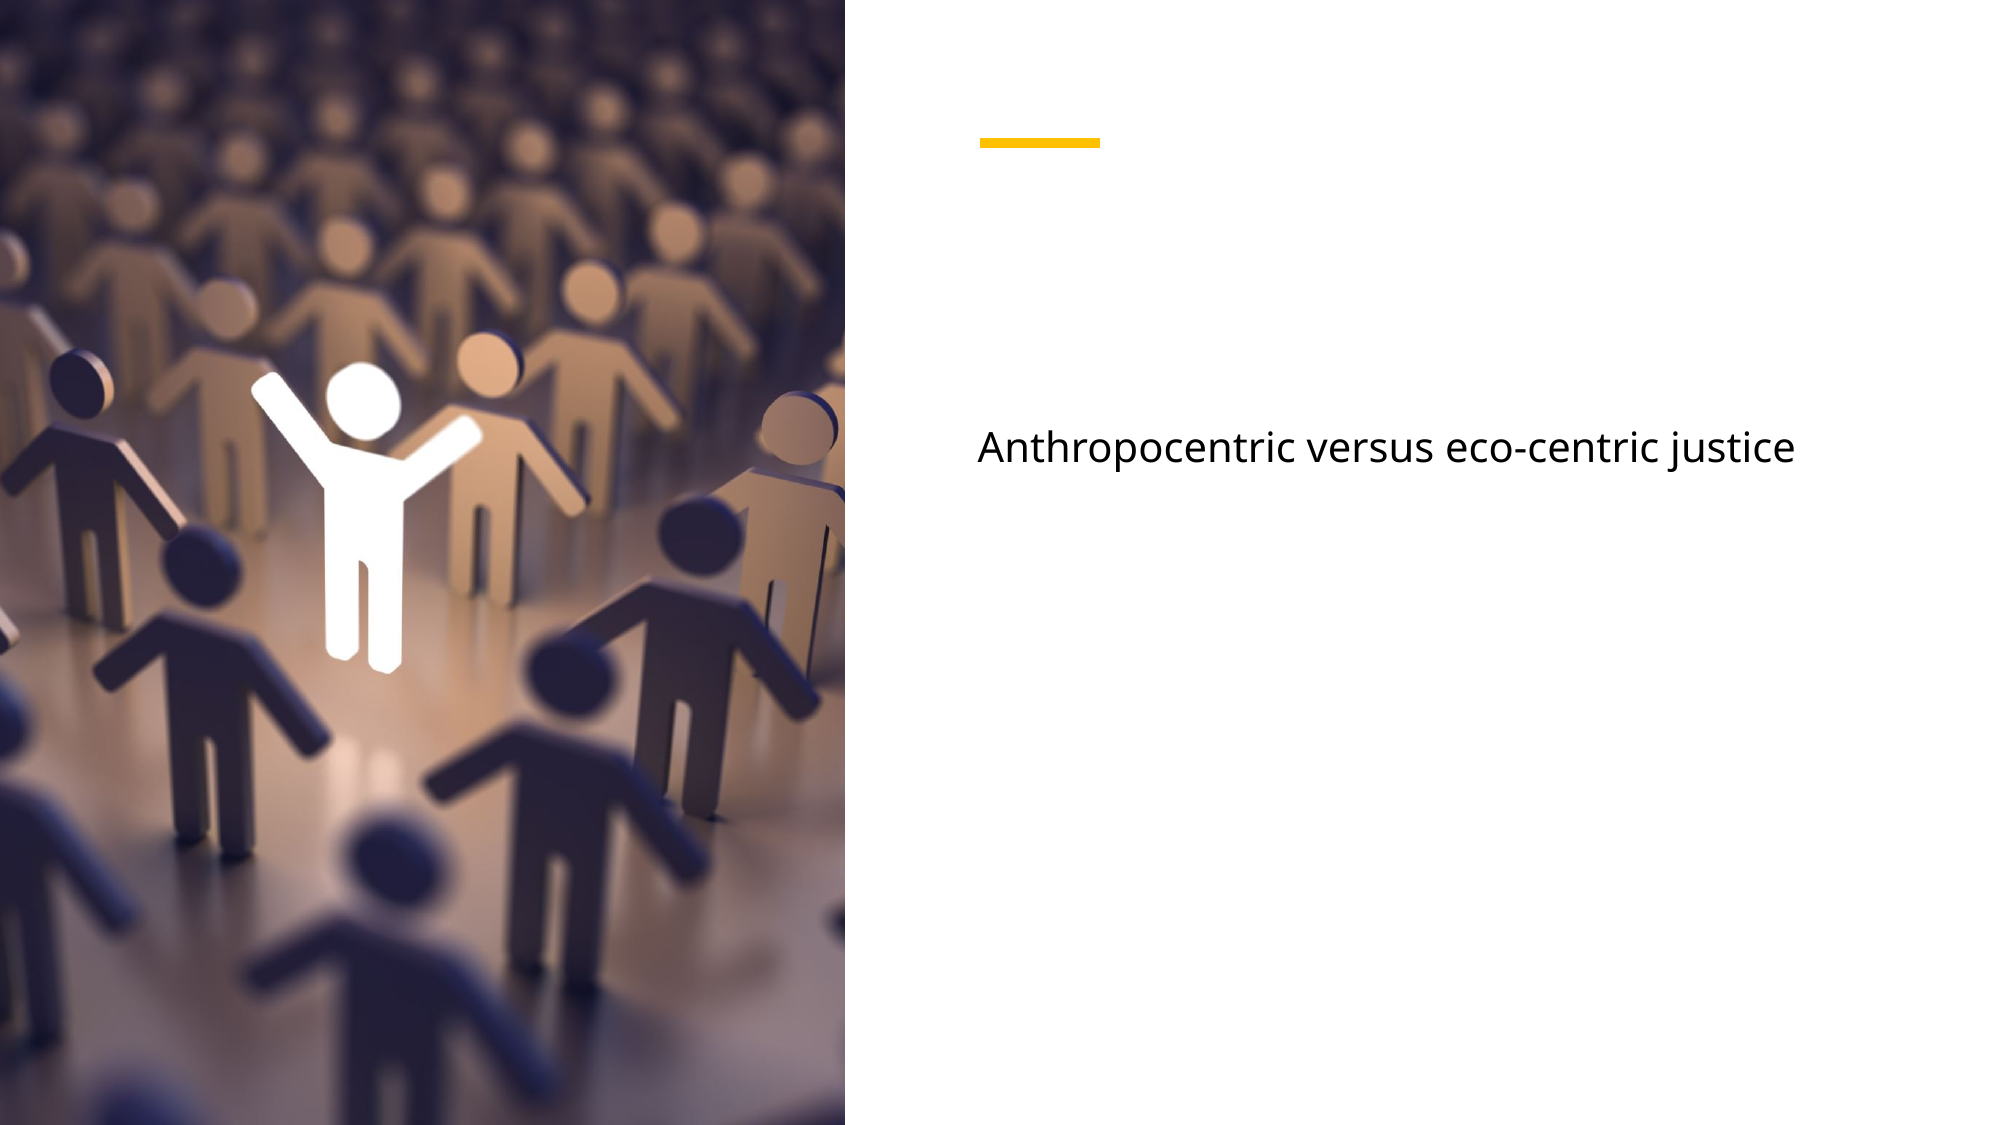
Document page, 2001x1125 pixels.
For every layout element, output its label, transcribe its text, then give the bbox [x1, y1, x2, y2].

picture [0, 0, 845, 1125]
list Anthropocentric versus eco-centric justice [962, 418, 1856, 1008]
